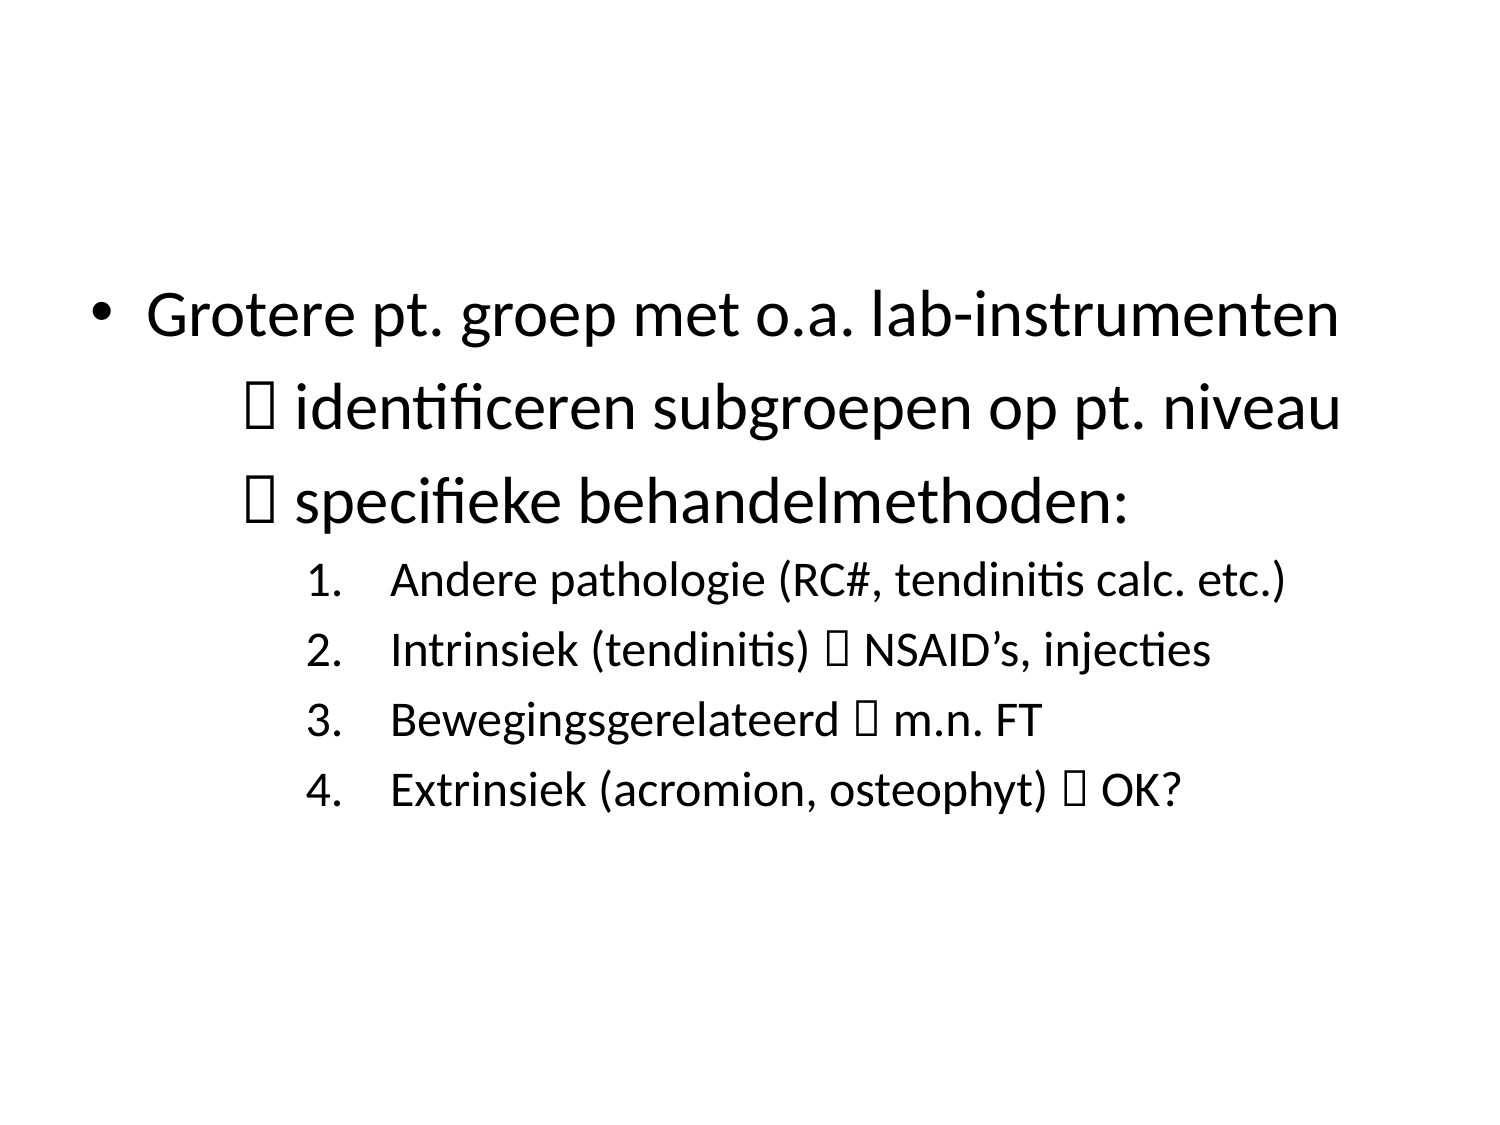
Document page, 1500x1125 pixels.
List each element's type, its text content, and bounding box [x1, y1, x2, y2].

list Grotere pt. groep met o.a. lab-instrumenten  identificeren subgroepen op pt. niveau  specifieke behandelmethoden: Andere pathologie (RC#, tendinitis calc. etc.) Intrinsiek (tendinitis)  NSAID’s, injecties Bewegingsgerelateerd  m.n. FT Extrinsiek (acromion, osteophyt)  OK? [75, 262, 1425, 1005]
